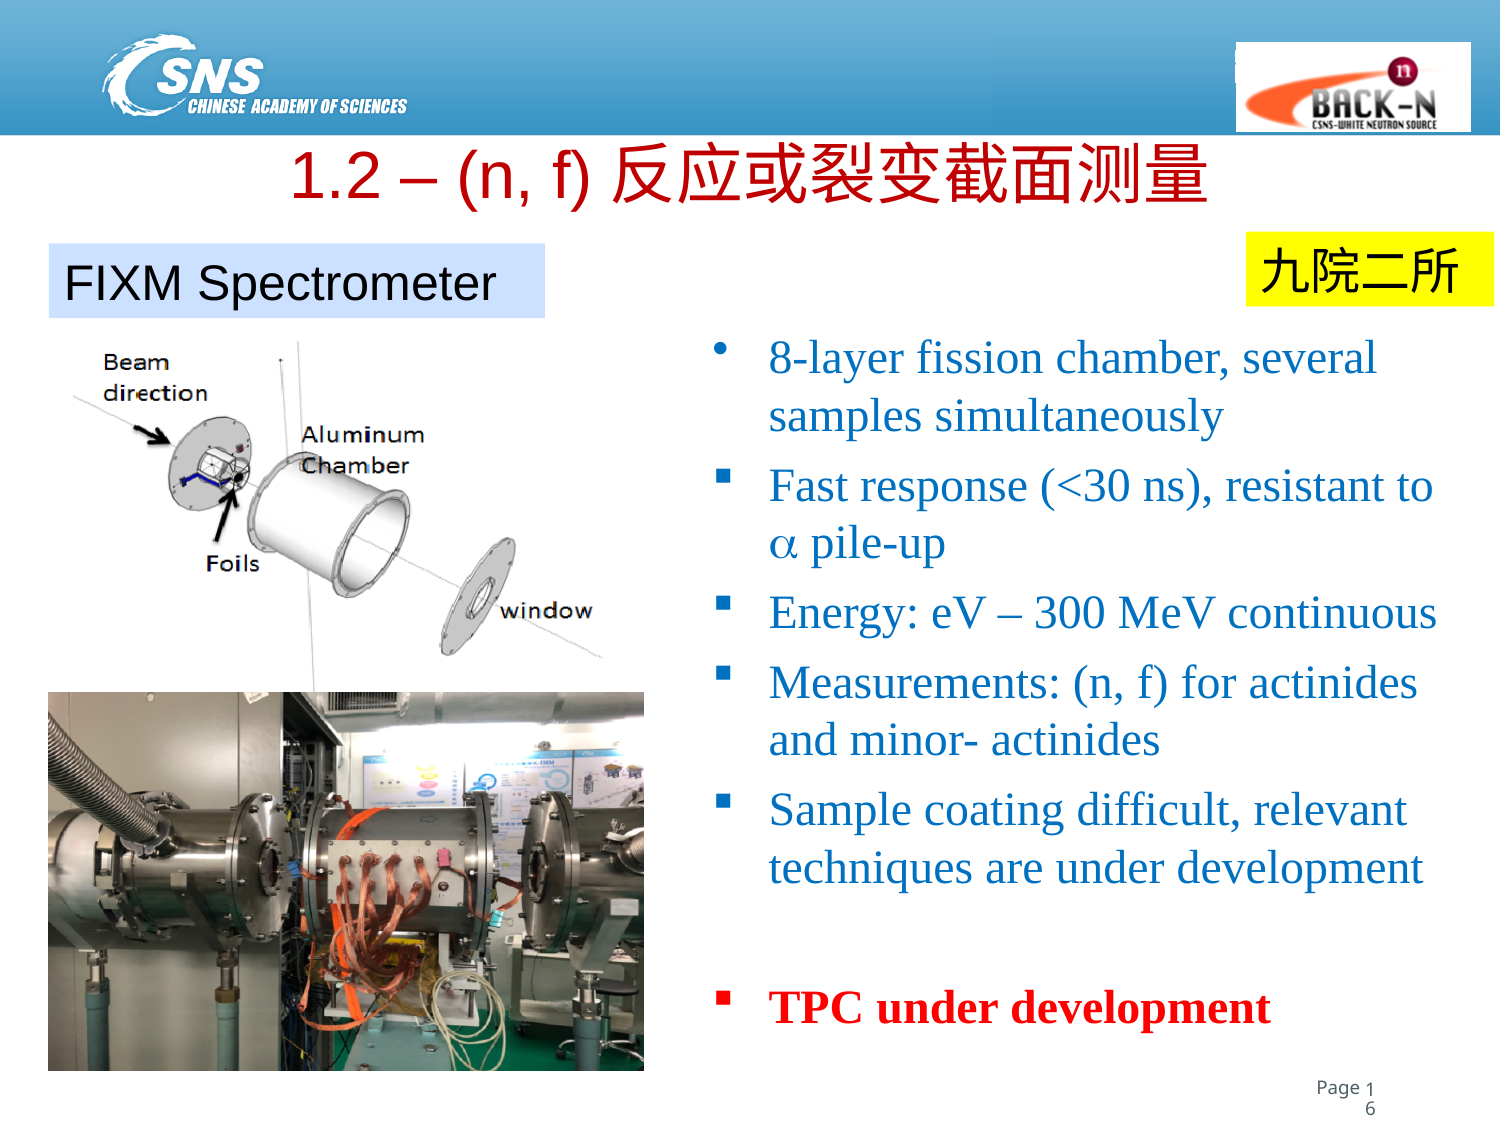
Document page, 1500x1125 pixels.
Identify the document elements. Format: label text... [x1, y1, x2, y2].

text_box 8-layer fission chamber, several samples simultaneously Fast response (<30 ns), resistant to  pile-up Energy: eV – 300 MeV continuous Measurements: (n, f) for actinides and minor- actinides Sample coating difficult, relevant techniques are under development TPC under development [699, 319, 1483, 1040]
slide_number 16 [1350, 1070, 1400, 1100]
text_box 1.2 – (n, f)反应或裂变截面测量 [49, 78, 1451, 266]
text_box 九院二所 [1246, 231, 1495, 307]
text_box FIXM Spectrometer [48, 243, 545, 319]
picture [0, 0, 1500, 1125]
